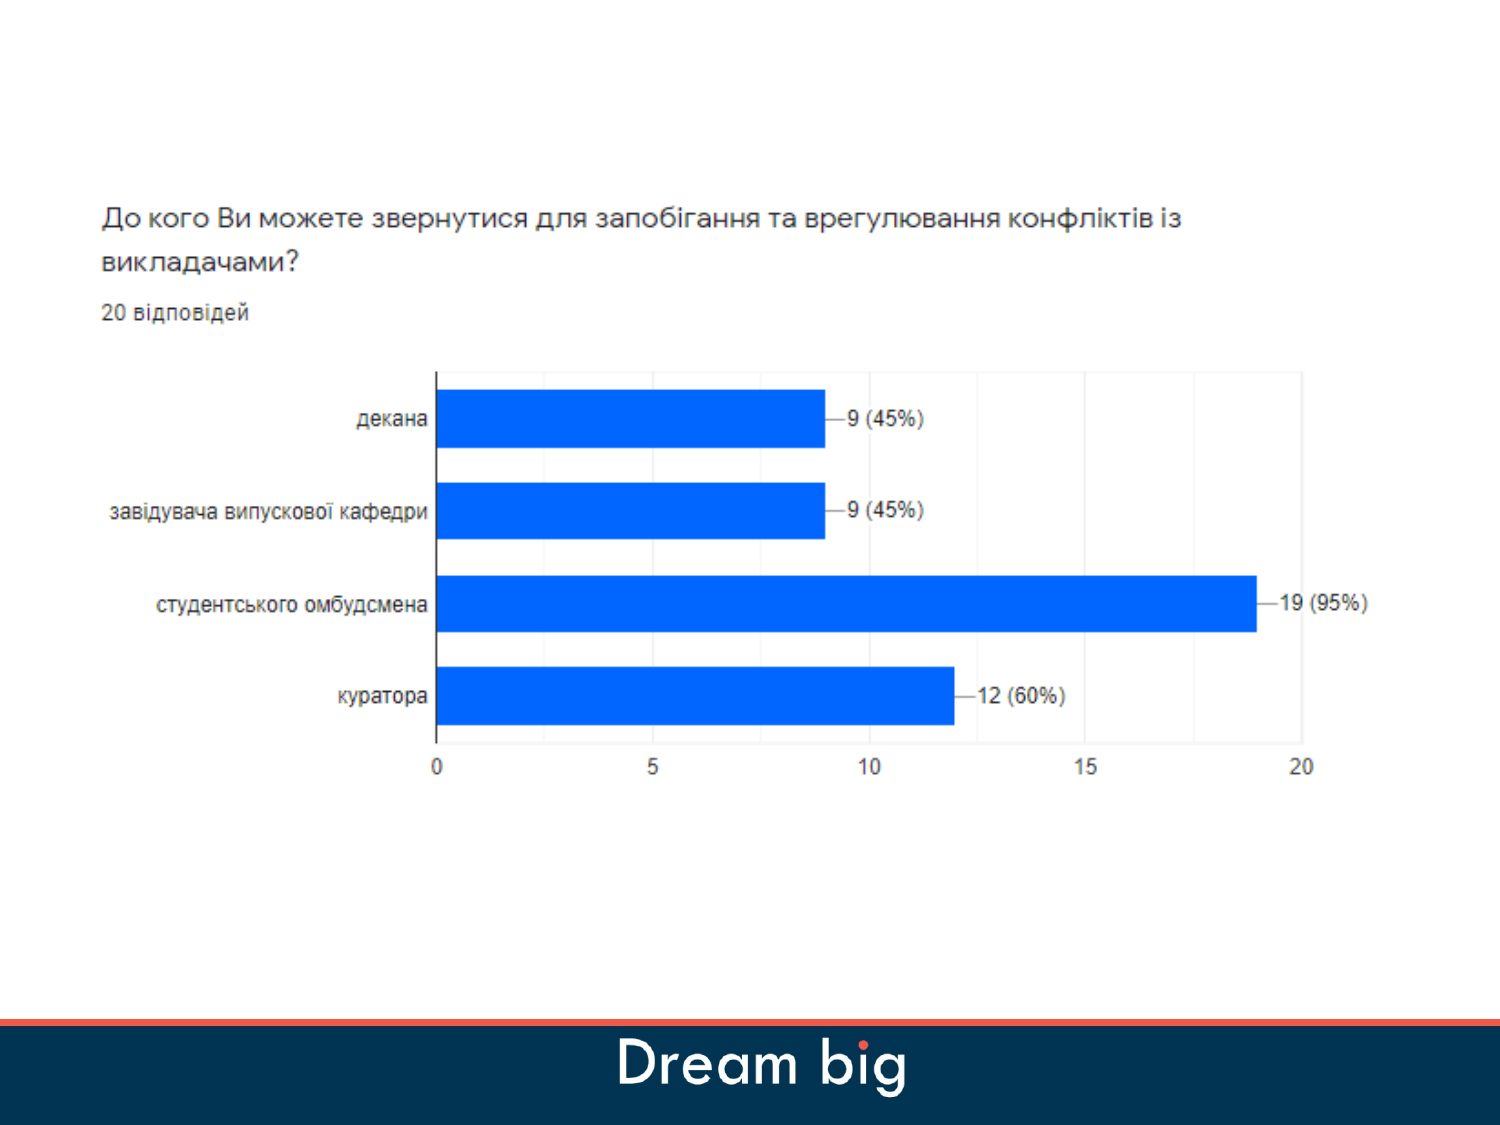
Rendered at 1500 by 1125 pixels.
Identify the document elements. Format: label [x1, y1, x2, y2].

picture [77, 184, 1423, 835]
picture [0, 1019, 1500, 1125]
